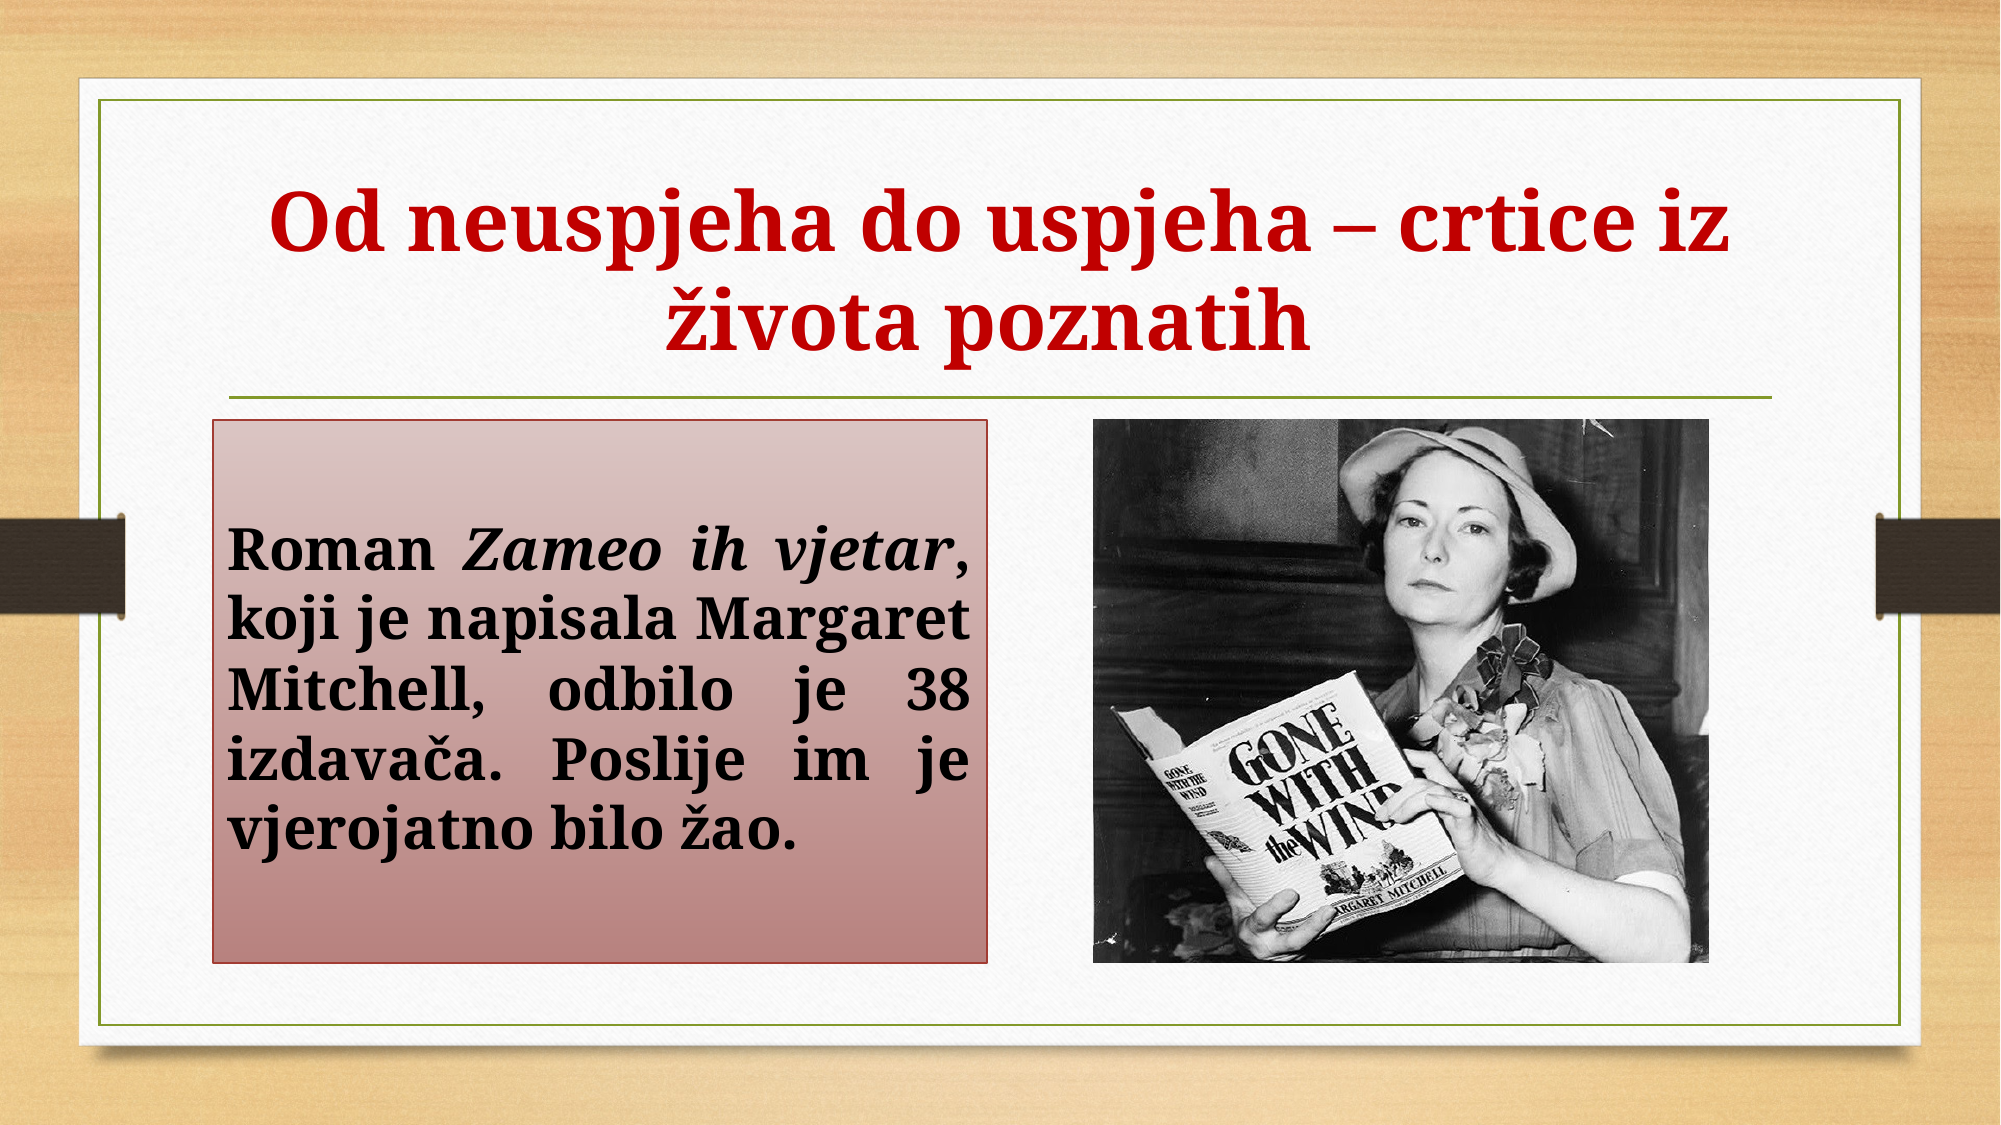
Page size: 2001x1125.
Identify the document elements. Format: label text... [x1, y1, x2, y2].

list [1093, 419, 1709, 964]
title Od neuspjeha do uspjeha – crtice iz života poznatih [212, 161, 1788, 375]
list Roman Zameo ih vjetar, koji je napisala Margaret Mitchell, odbilo je 38 izdavača. Poslije im je vjerojatno bilo žao. [212, 419, 988, 964]
picture [0, 0, 2001, 1125]
